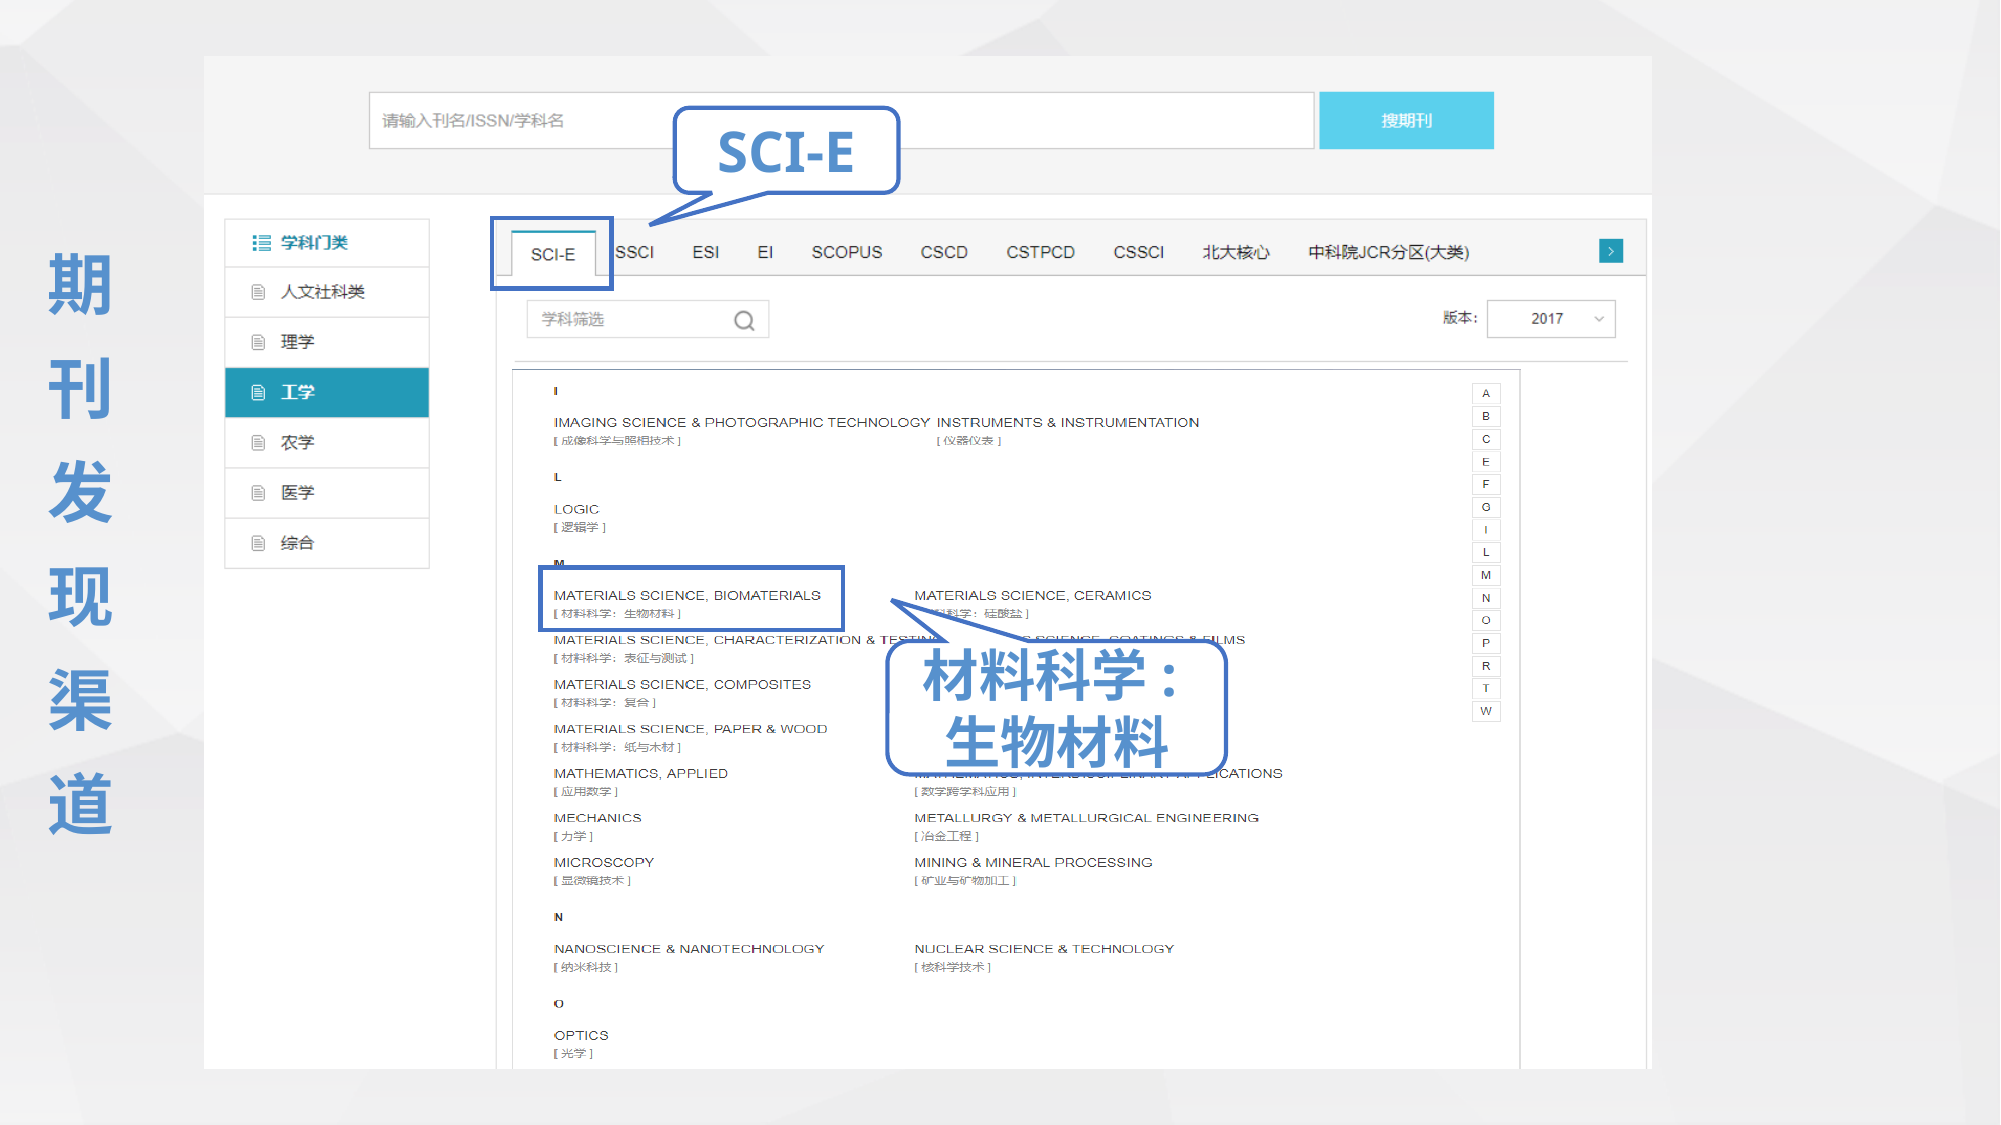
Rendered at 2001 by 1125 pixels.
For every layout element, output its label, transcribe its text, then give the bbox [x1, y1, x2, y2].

picture [0, 0, 2000, 1125]
text_box 期刊发现渠道 [27, 90, 155, 971]
